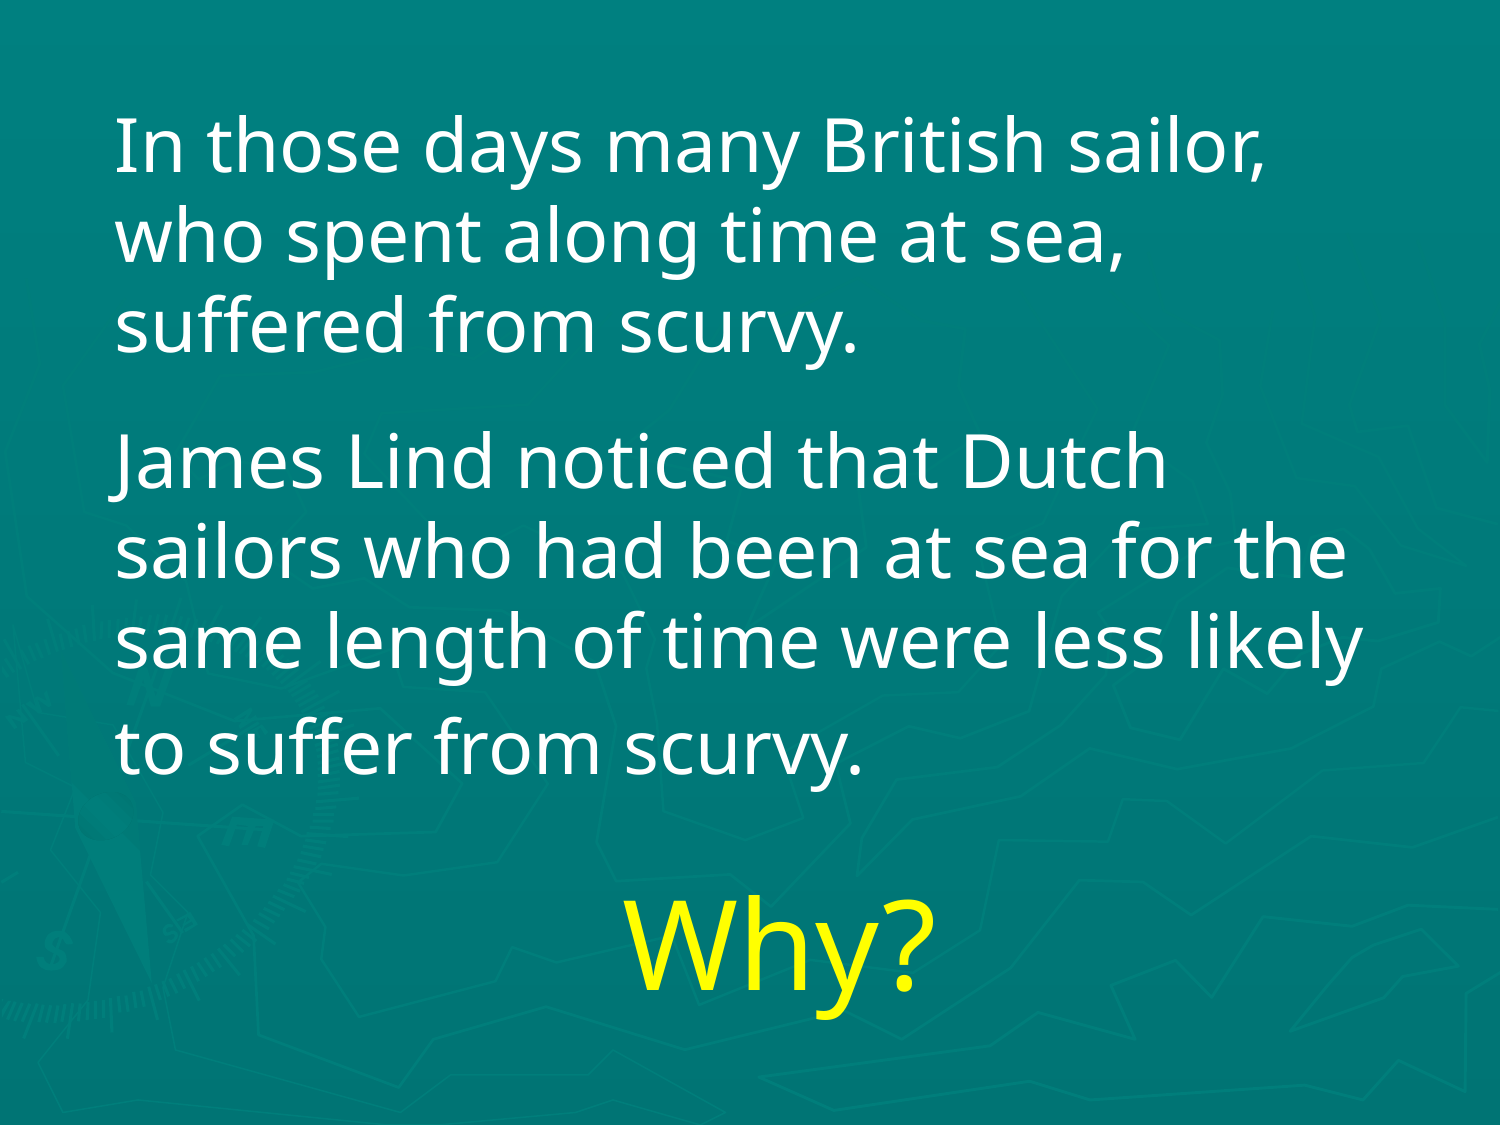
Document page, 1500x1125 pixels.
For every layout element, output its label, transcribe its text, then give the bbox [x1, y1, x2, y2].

text_box Why? [383, 857, 1176, 1023]
text_box In those days many British sailor, who spent along time at sea, suffered from scurvy. James Lind noticed that Dutch sailors who had been at sea for the same length of time were less likely to suffer from scurvy. [100, 90, 1424, 801]
